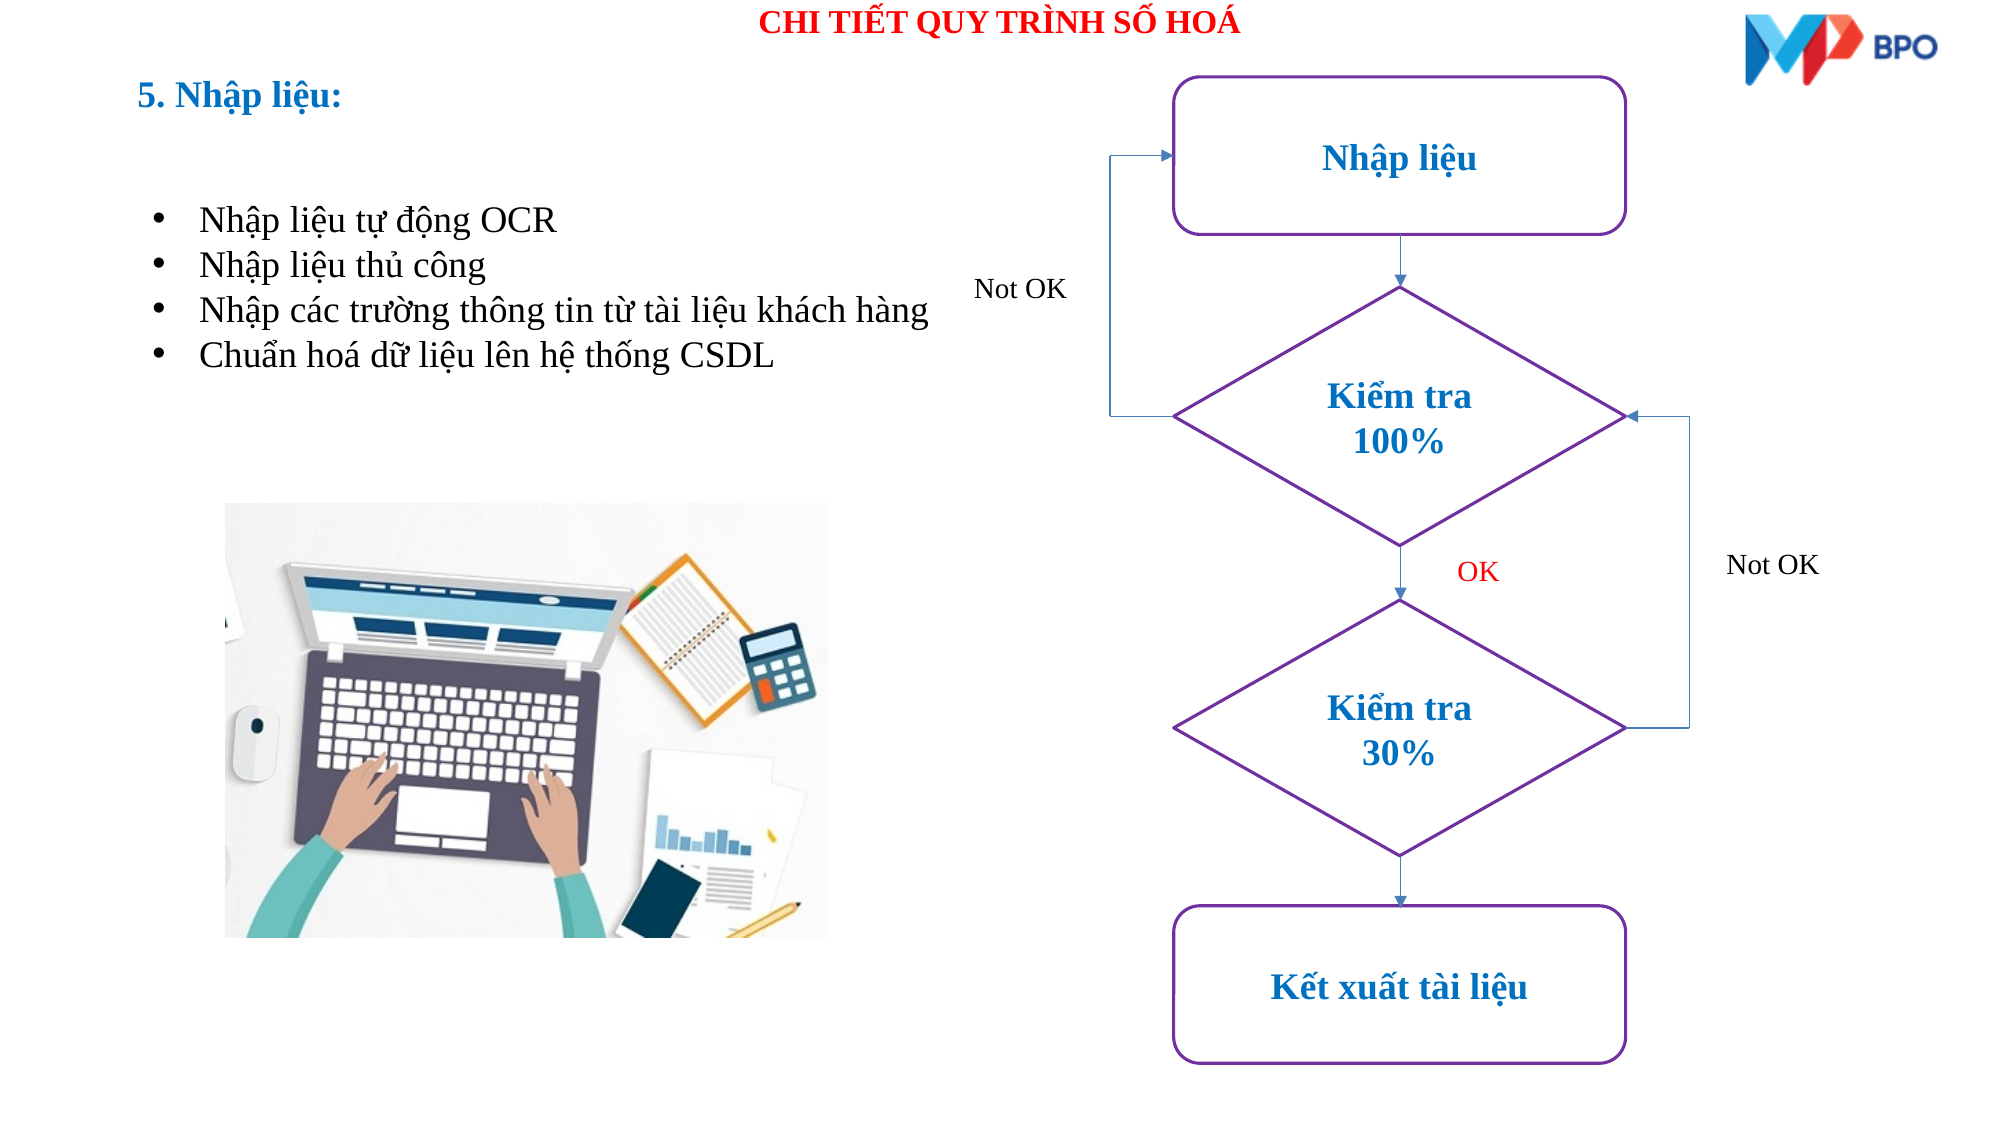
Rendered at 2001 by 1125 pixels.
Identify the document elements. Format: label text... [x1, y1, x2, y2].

text_box Kết xuất tài liệu [1171, 903, 1628, 1066]
title CHI TIẾT QUY TRÌNH SỐ HOÁ [137, 0, 1732, 70]
text_box Not OK [1699, 534, 1847, 591]
picture [1735, 0, 1955, 101]
list 5. Nhập liệu: [137, 70, 1863, 1014]
picture [225, 503, 828, 938]
text_box Not OK [949, 259, 1094, 315]
text_box Nhập liệu [1171, 74, 1628, 237]
text_box Kiểm tra 30% [1171, 599, 1628, 858]
text_box Kiểm tra 100% [1172, 286, 1627, 548]
text_box OK [1430, 542, 1526, 598]
text_box Nhập liệu tự động OCR Nhập liệu thủ công Nhập các trường thông tin từ tài liệu khách hàng Chuẩn hoá dữ liệu lên hệ thống CSDL [137, 187, 949, 383]
